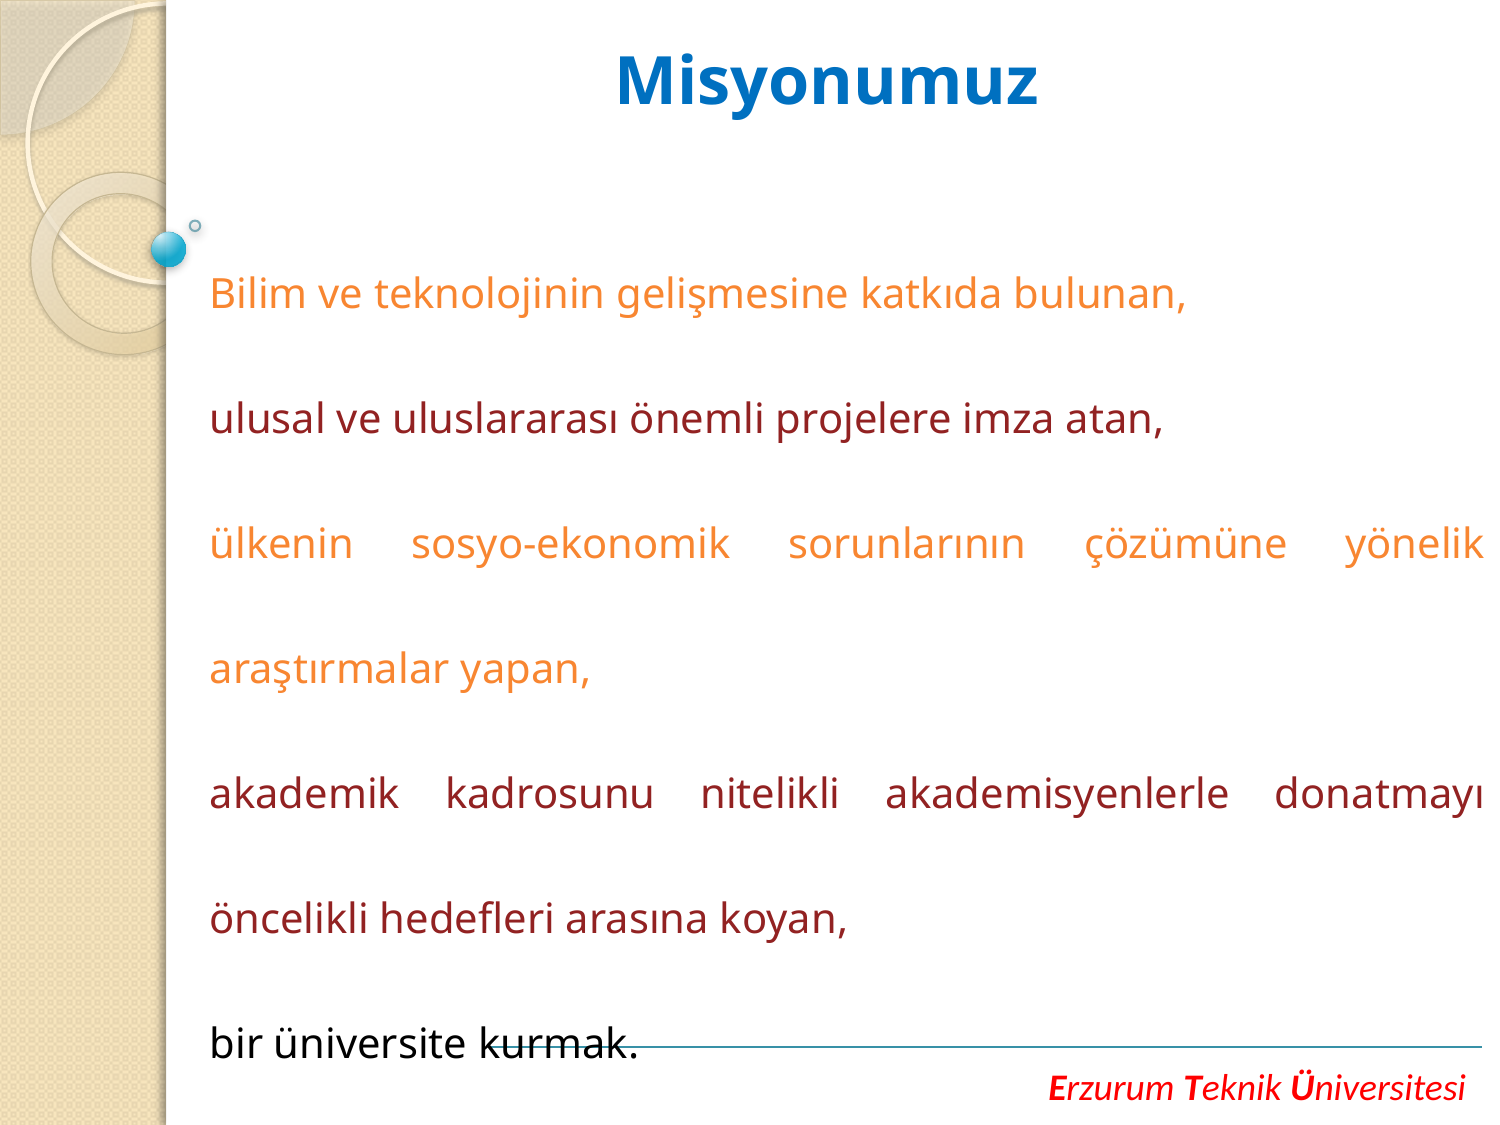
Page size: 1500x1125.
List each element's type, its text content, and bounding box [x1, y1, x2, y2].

text_box Misyonumuz [206, 30, 1447, 126]
text_box Bilim ve teknolojinin gelişmesine katkıda bulunan, ulusal ve uluslararası önemli projelere imza atan, ülkenin sosyo-ekonomik sorunlarının çözümüne yönelik araştırmalar yapan, akademik kadrosunu nitelikli akademisyenlerle donatmayı öncelikli hedefleri arasına koyan, bir üniversite kurmak. [194, 184, 1500, 1075]
